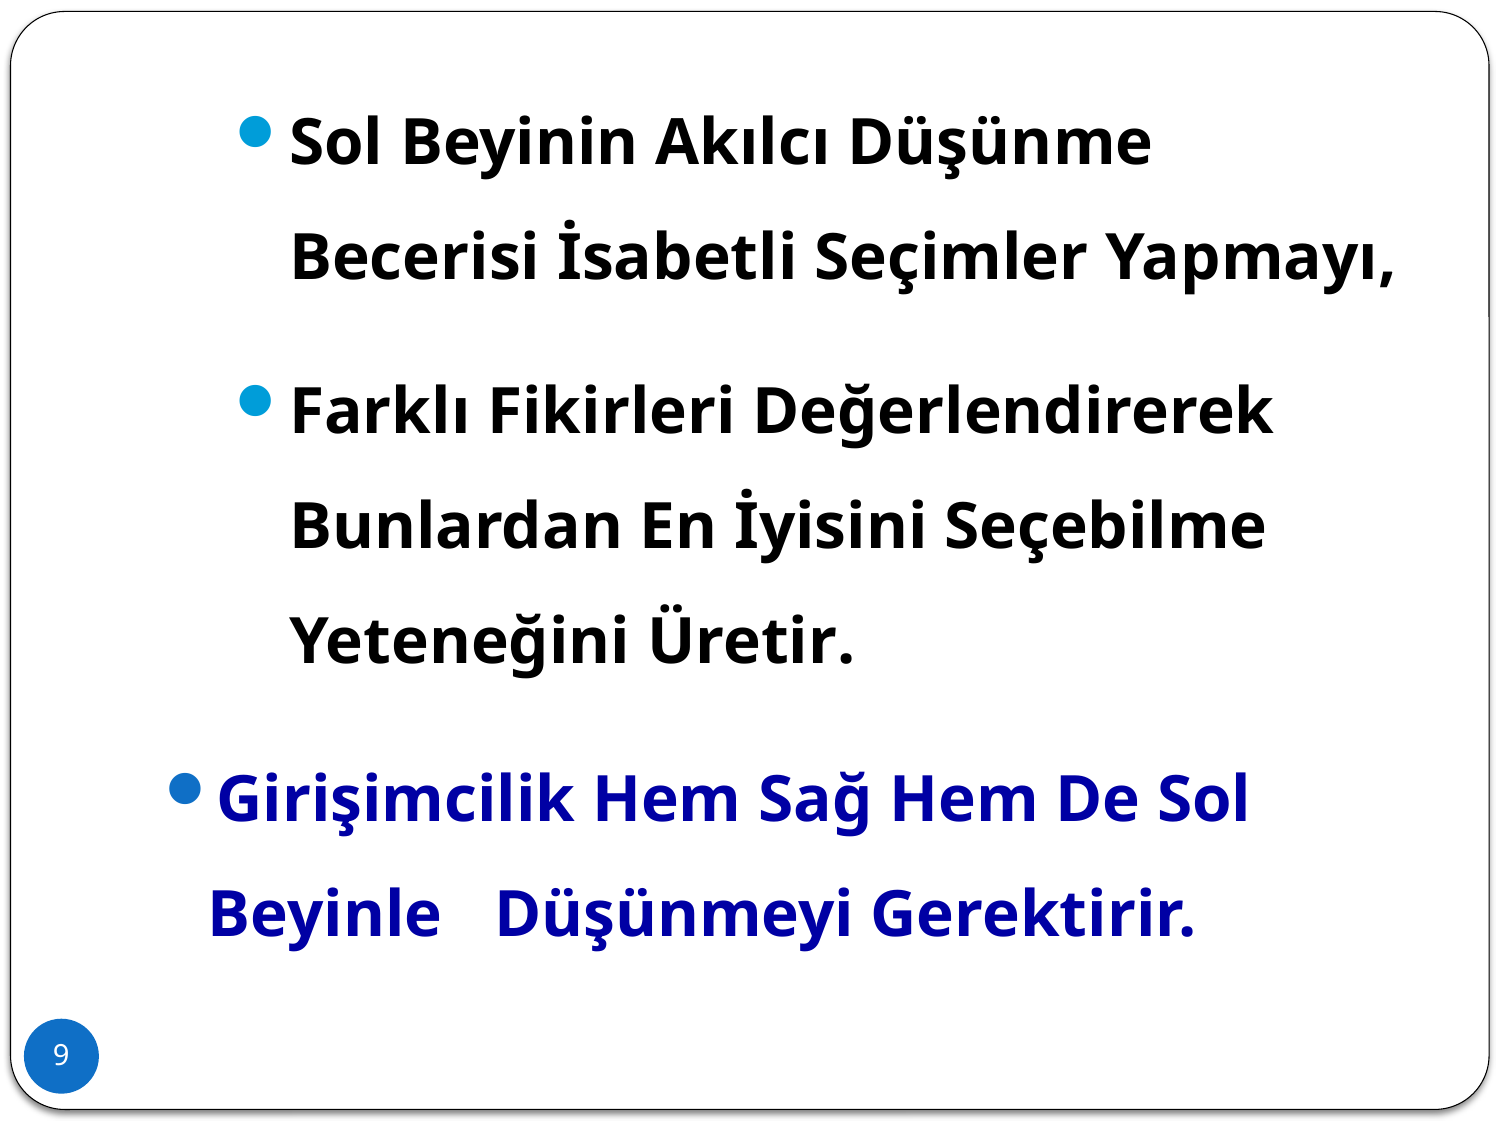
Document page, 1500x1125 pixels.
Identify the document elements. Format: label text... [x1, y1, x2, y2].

list Sol Beyinin Akılcı Düşünme Becerisi İsabetli Seçimler Yapmayı, Farklı Fikirleri Değerlendirerek Bunlardan En İyisini Seçebilme Yeteneğini Üretir. Girişimcilik Hem Sağ Hem De Sol Beyinle Düşünmeyi Gerektirir. [150, 54, 1425, 988]
slide_number 9 [23, 1018, 99, 1094]
